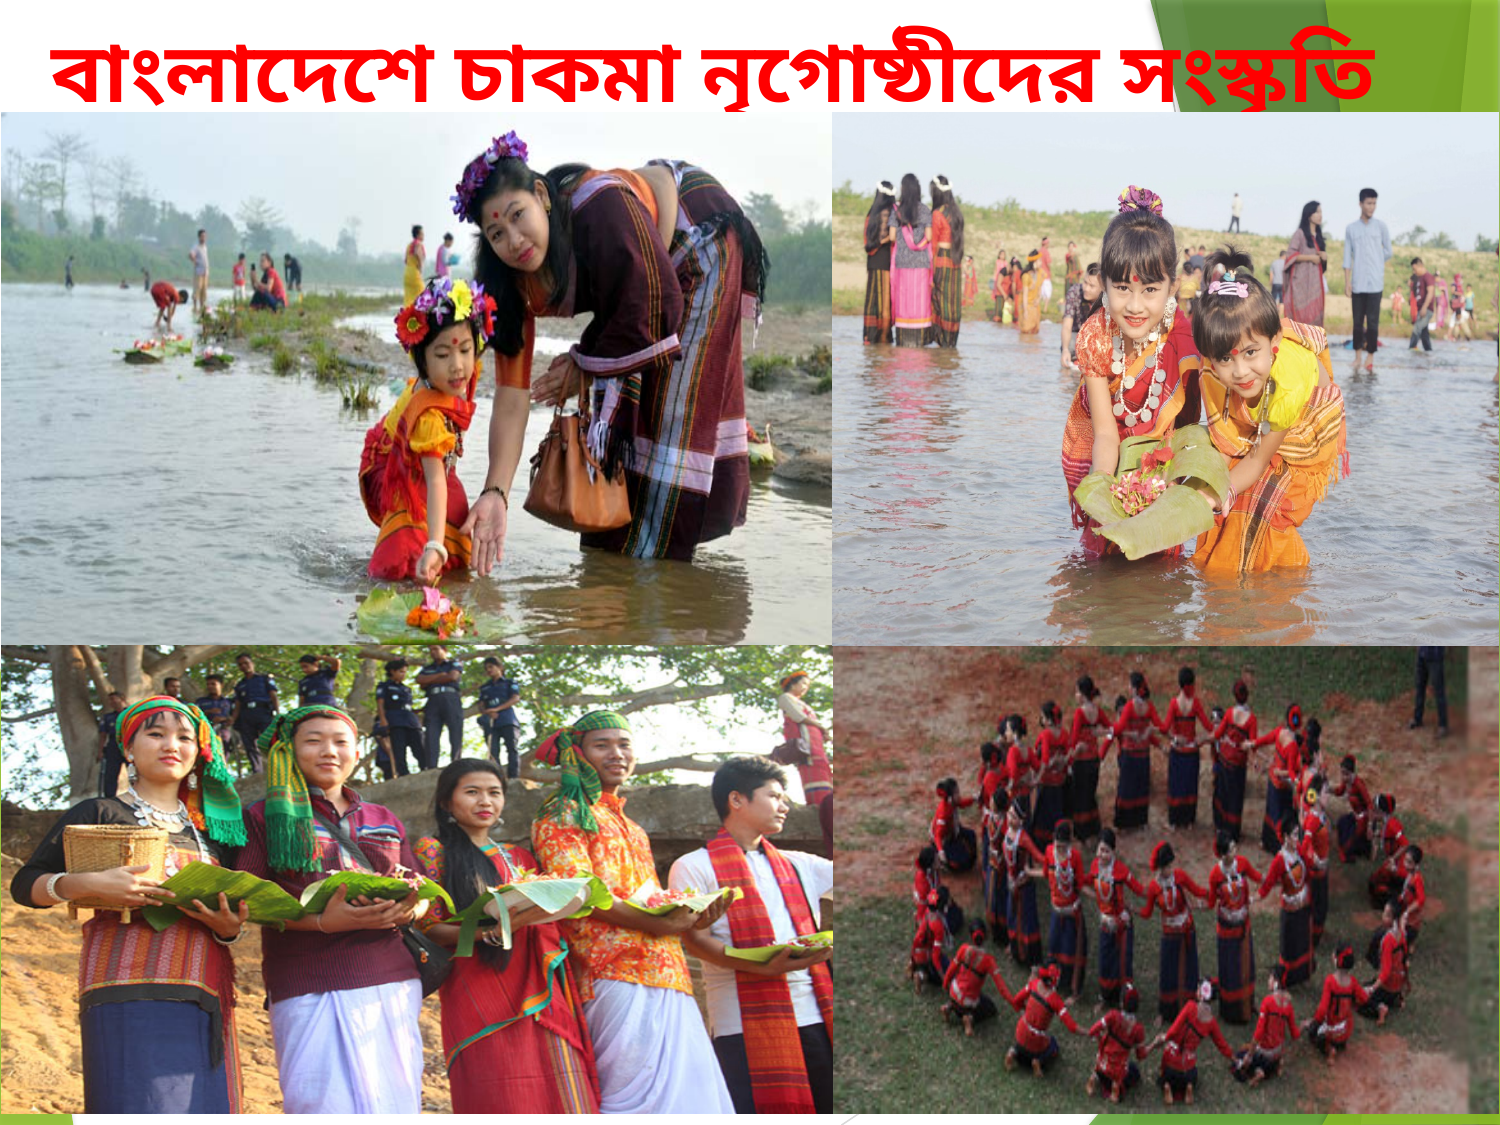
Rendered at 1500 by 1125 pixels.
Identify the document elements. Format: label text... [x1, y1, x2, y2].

text_box বাংলাদেশে চাকমা নৃগোষ্ঠীদের সংস্কৃতি [36, 11, 1390, 111]
picture [1, 111, 1499, 1114]
